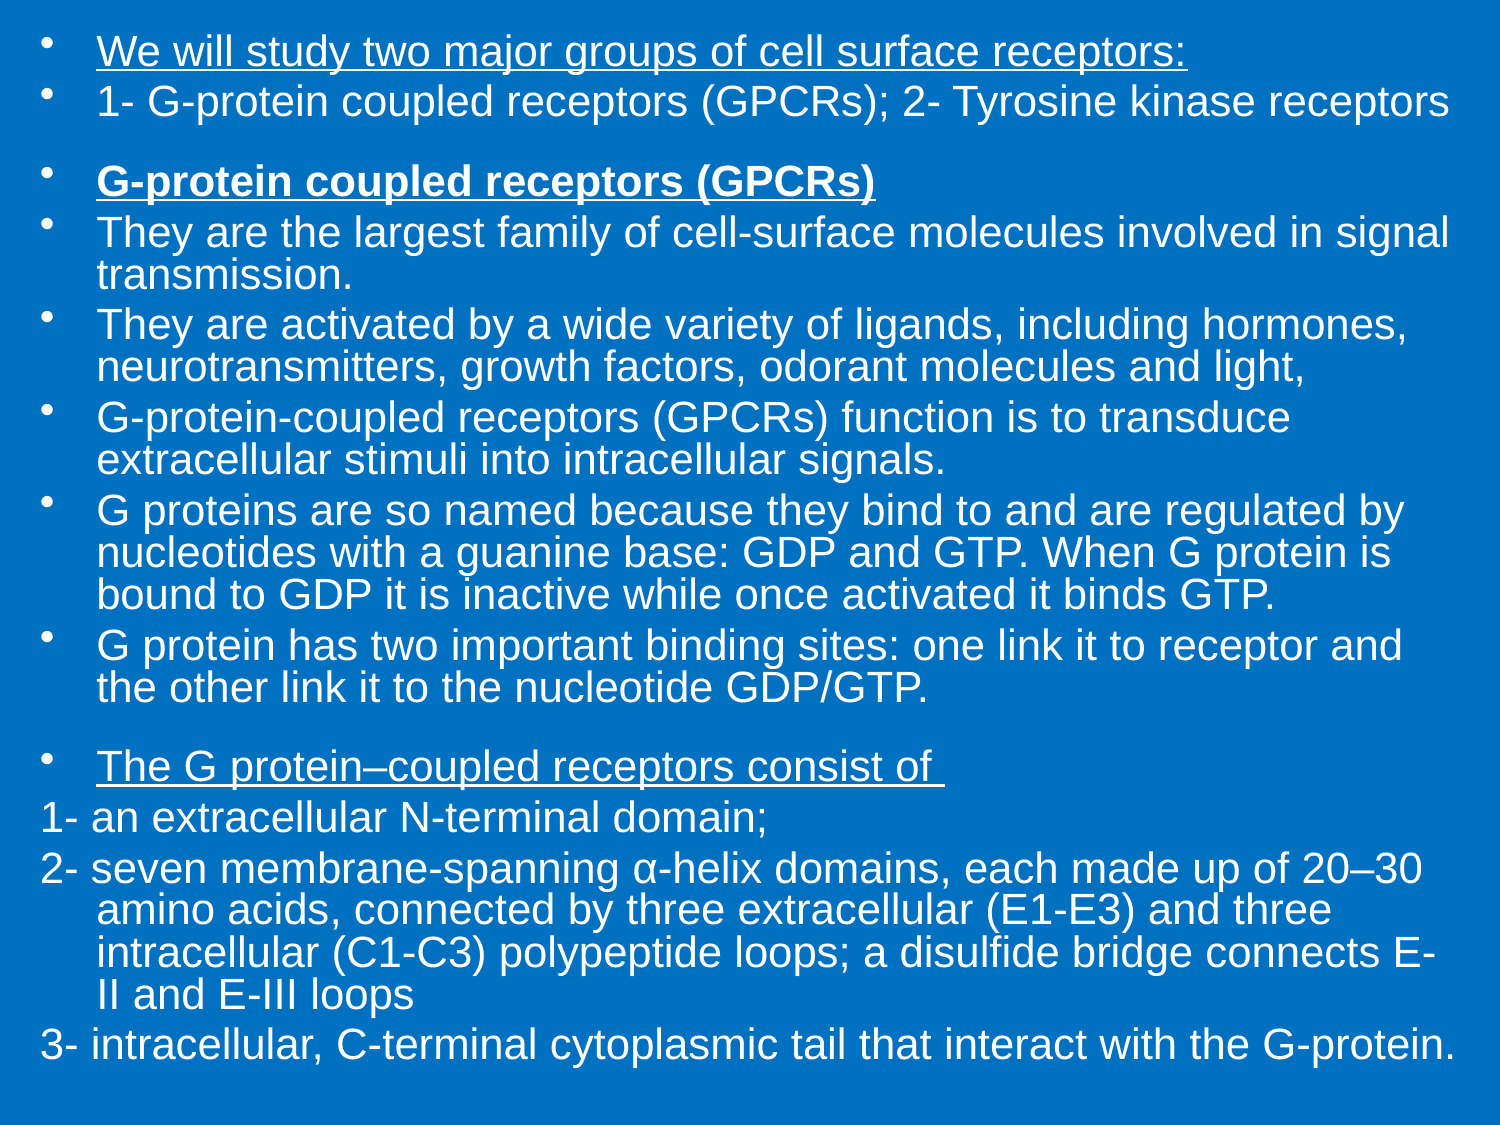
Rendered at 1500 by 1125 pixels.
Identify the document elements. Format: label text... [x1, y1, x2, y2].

list We will study two major groups of cell surface receptors: 1- G-protein coupled receptors (GPCRs); 2- Tyrosine kinase receptors G-protein coupled receptors (GPCRs) They are the largest family of cell-surface molecules involved in signal transmission. They are activated by a wide variety of ligands, including hormones, neurotransmitters, growth factors, odorant molecules and light, G-protein-coupled receptors (GPCRs) function is to transduce extracellular stimuli into intracellular signals. G proteins are so named because they bind to and are regulated by nucleotides with a guanine base: GDP and GTP. When G protein is bound to GDP it is inactive while once activated it binds GTP. G protein has two important binding sites: one link it to receptor and the other link it to the nucleotide GDP/GTP. The G protein–coupled receptors consist of 1- an extracellular N-terminal domain; 2- seven membrane-spanning α-helix domains, each made up of 20–30 amino acids, connected by three extracellular (E1-E3) and three intracellular (C1-C3) polypeptide loops; a disulfide bridge connects E-II and E-III loops 3- intracellular, C-terminal cytoplasmic tail that interact with the G-protein. [24, 24, 1475, 1100]
